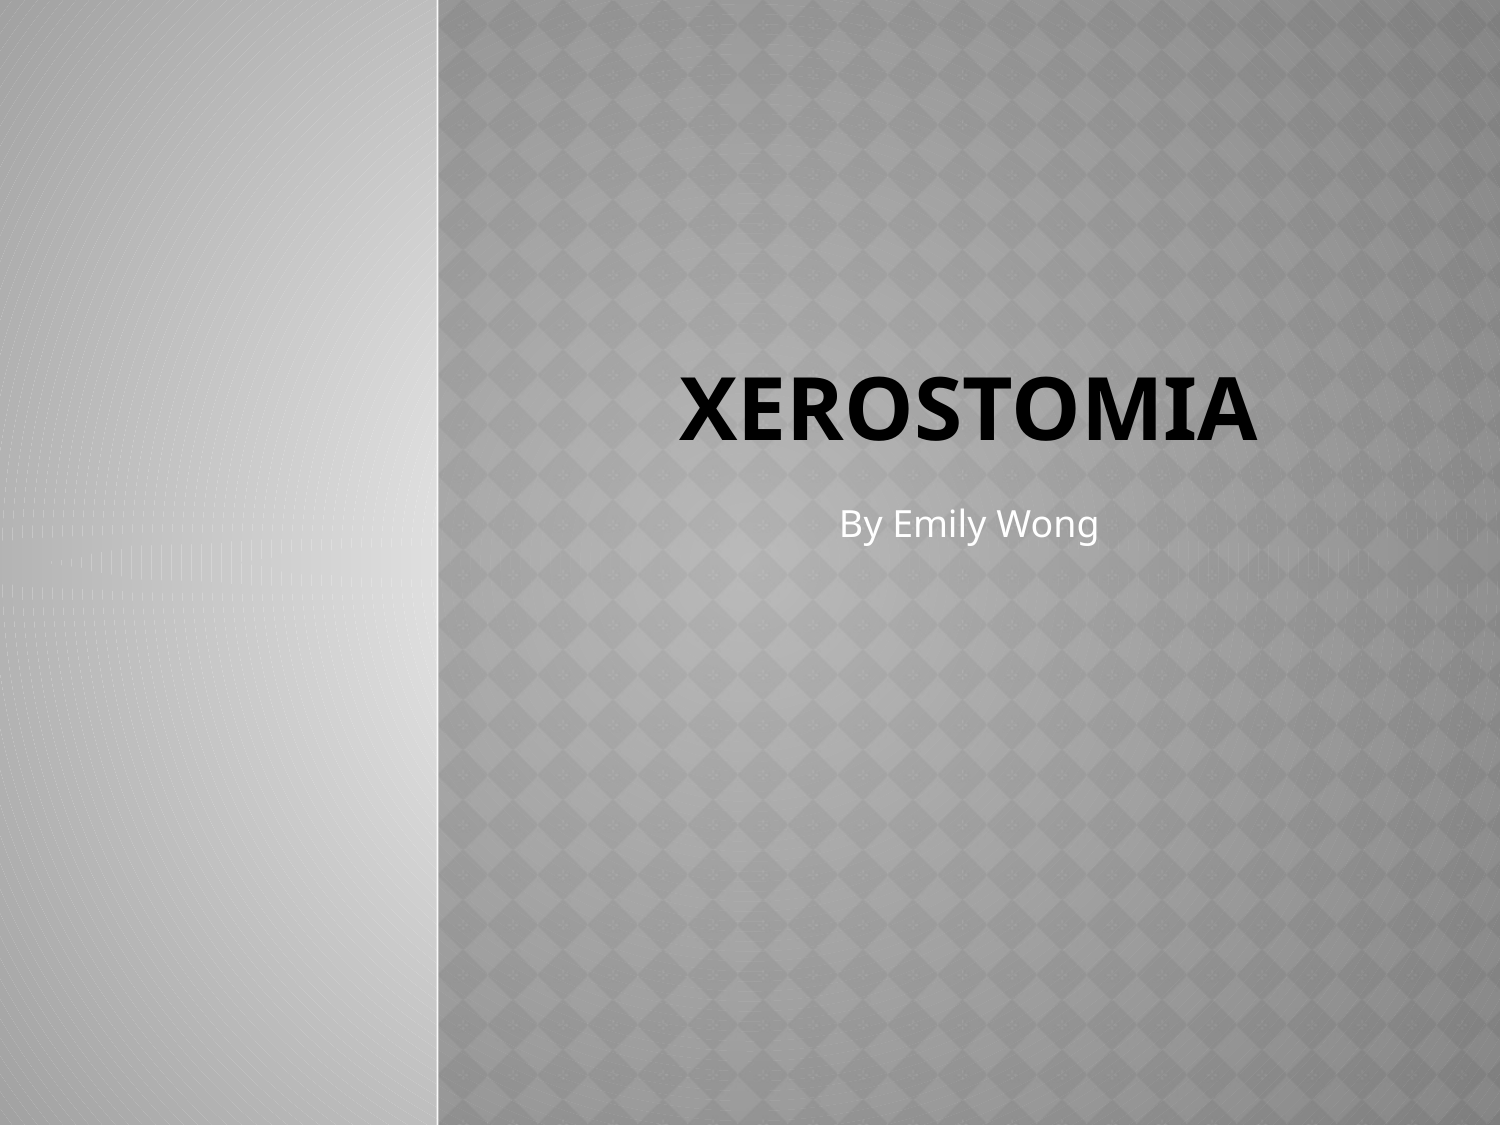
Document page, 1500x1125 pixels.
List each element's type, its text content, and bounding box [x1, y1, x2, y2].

title Xerostomia [549, 125, 1388, 458]
subtitle By Emily Wong [549, 500, 1389, 681]
